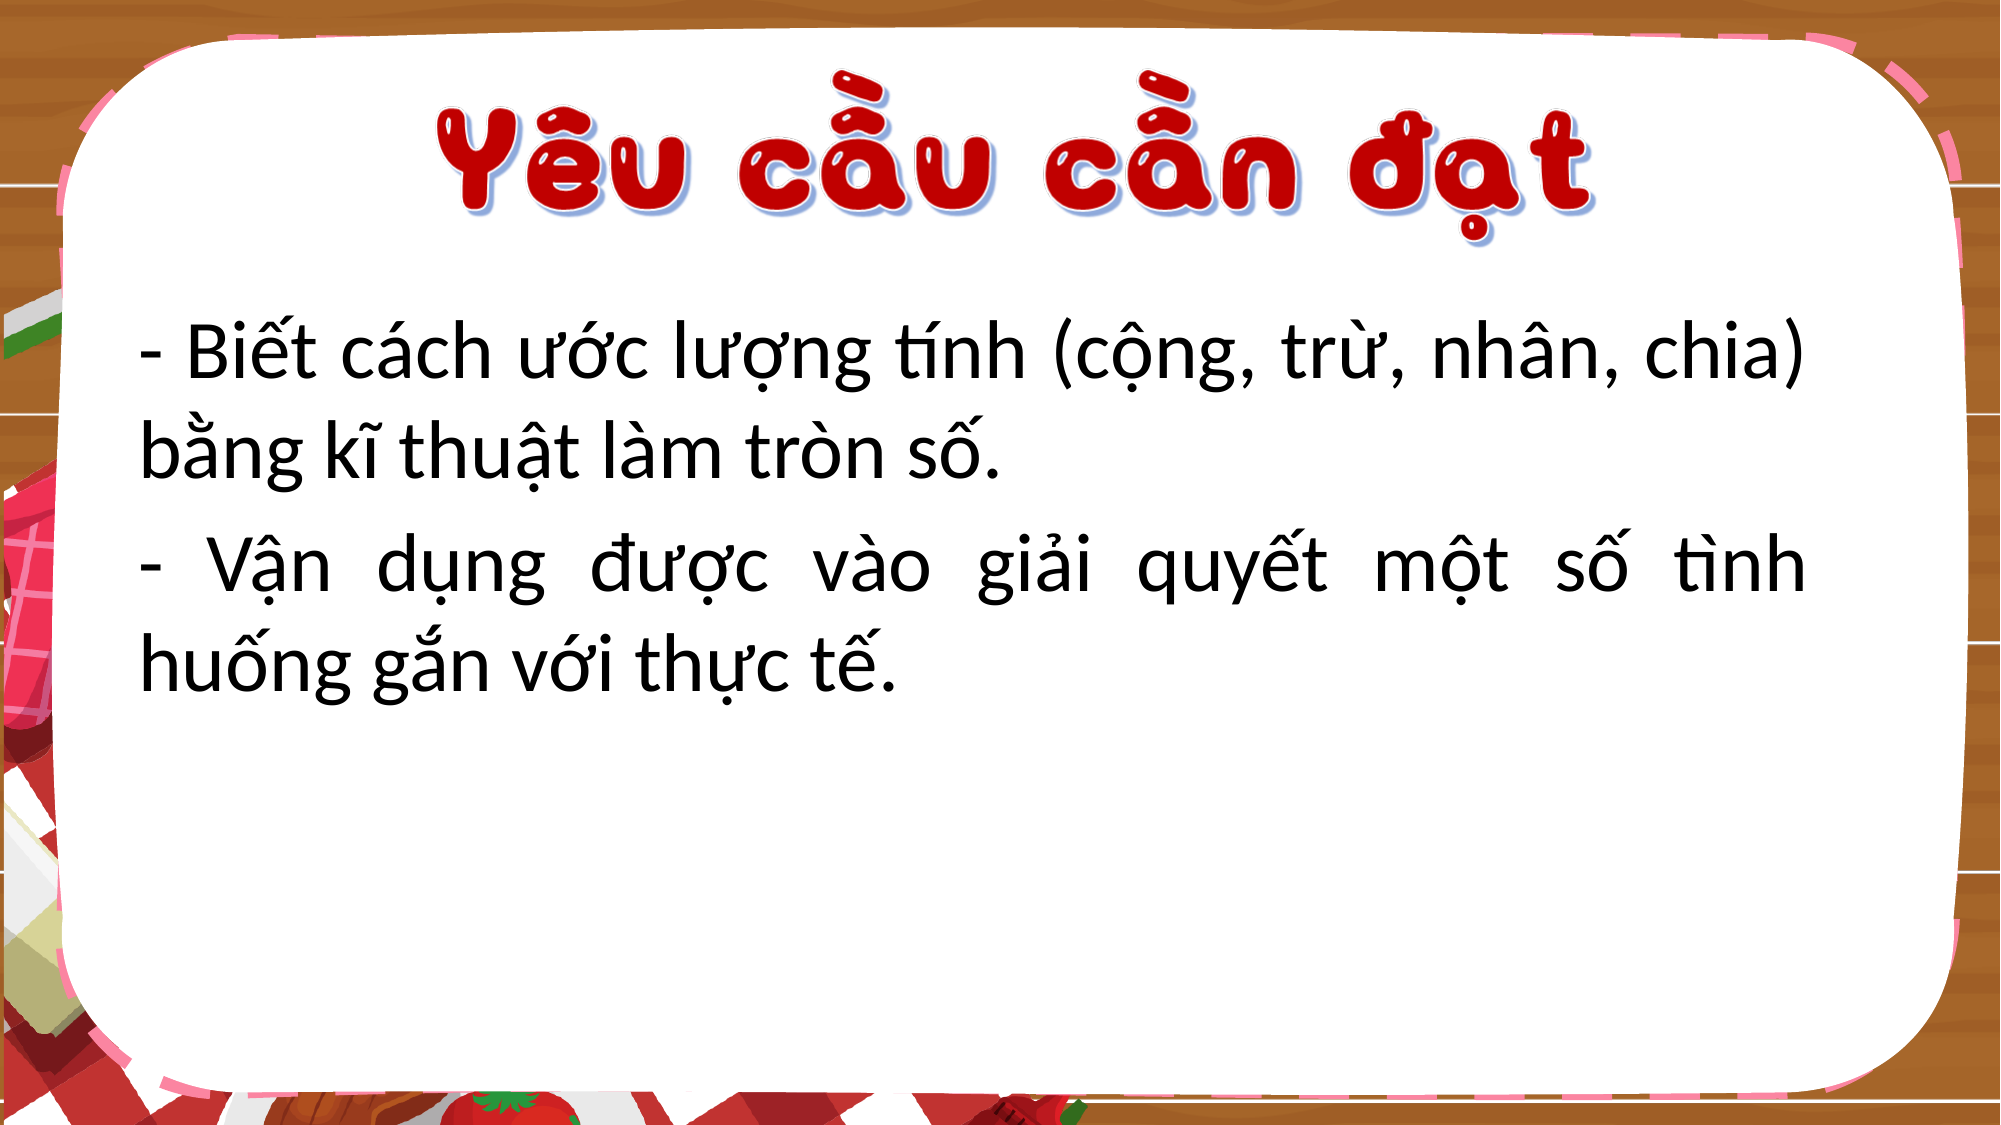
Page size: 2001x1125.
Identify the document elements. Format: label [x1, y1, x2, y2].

text_box [38, 278, 2000, 972]
picture [0, 0, 2000, 1125]
